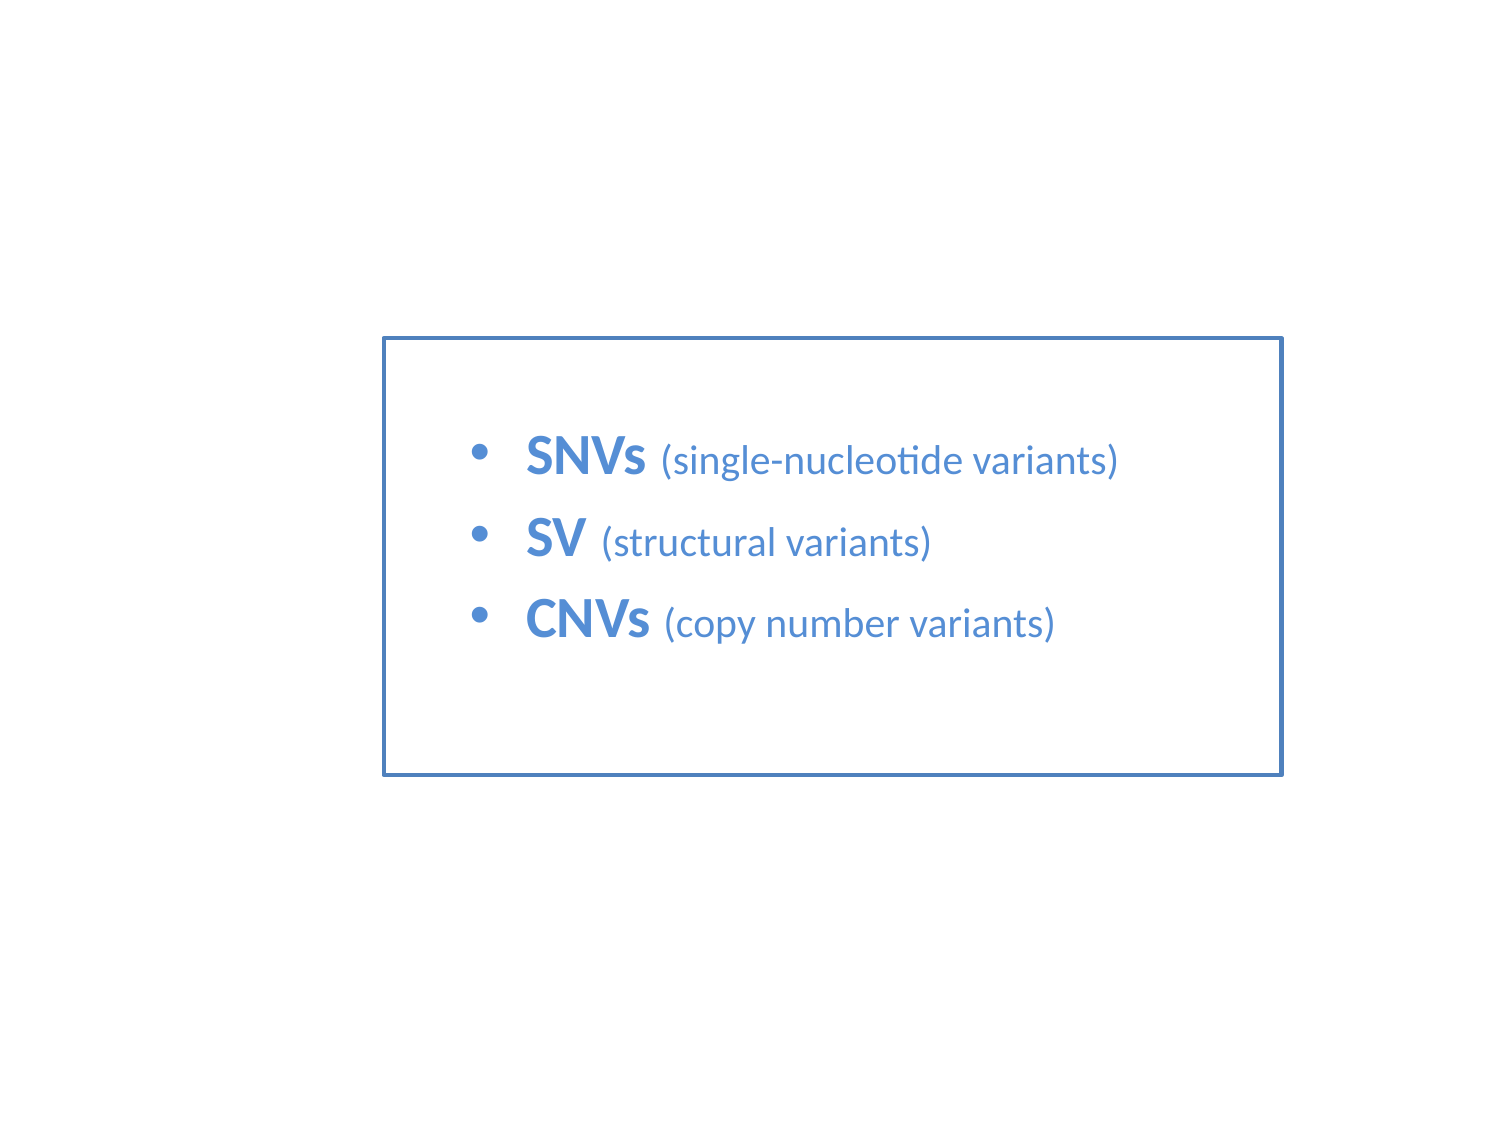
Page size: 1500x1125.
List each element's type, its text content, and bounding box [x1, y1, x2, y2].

text_box [382, 336, 1284, 777]
list SNVs (single-nucleotide variants) SV (structural variants) CNVs (copy number variants) [454, 408, 1341, 823]
